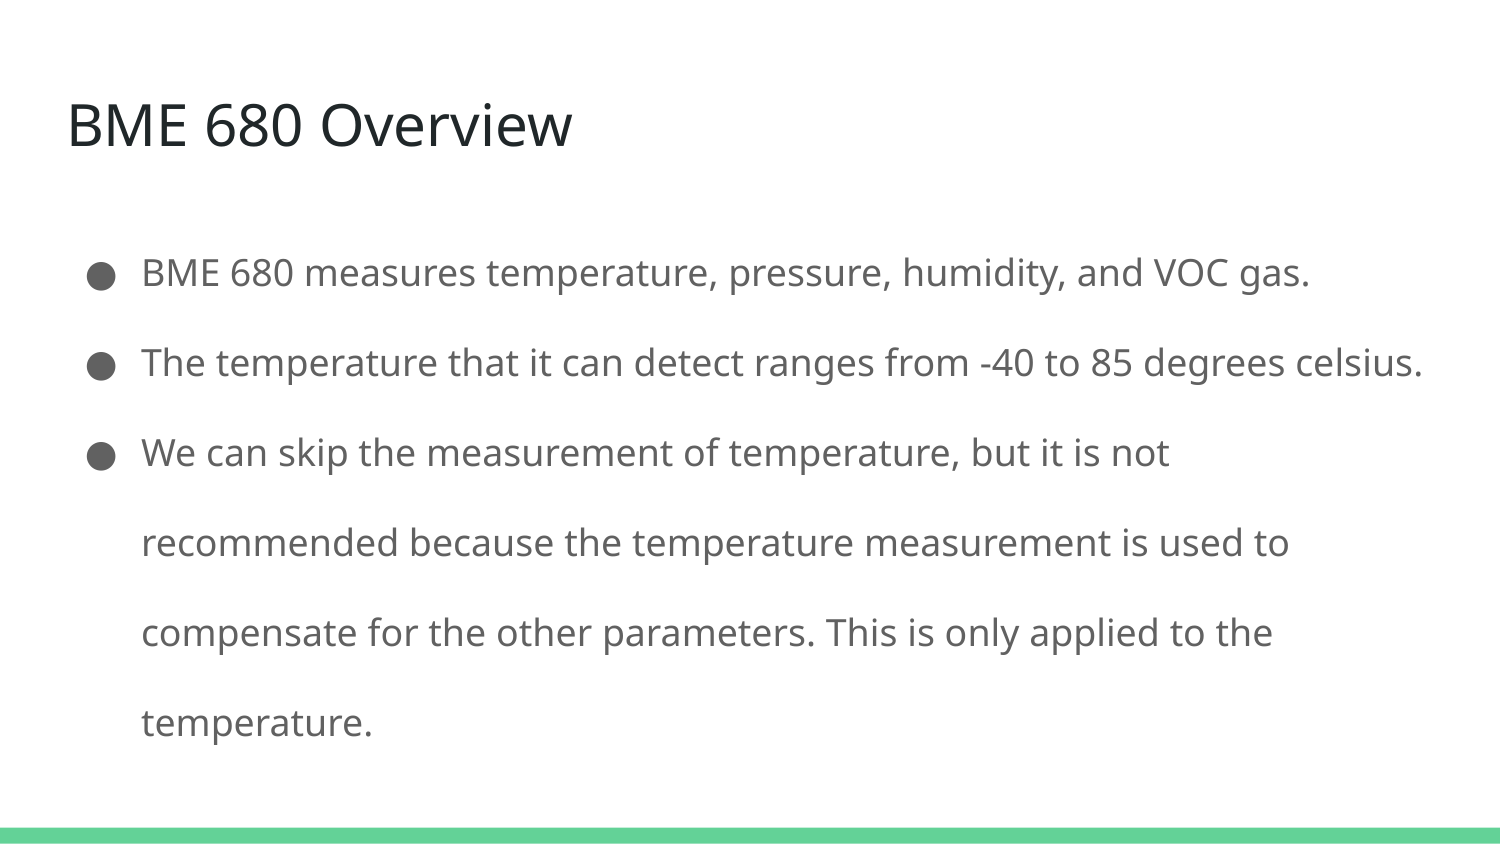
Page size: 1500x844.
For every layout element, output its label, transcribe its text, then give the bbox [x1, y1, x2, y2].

title BME 680 Overview [51, 72, 1449, 167]
list BME 680 measures temperature, pressure, humidity, and VOC gas. The temperature that it can detect ranges from -40 to 85 degrees celsius. We can skip the measurement of temperature, but it is not recommended because the temperature measurement is used to compensate for the other parameters. This is only applied to the temperature. [51, 189, 1449, 750]
